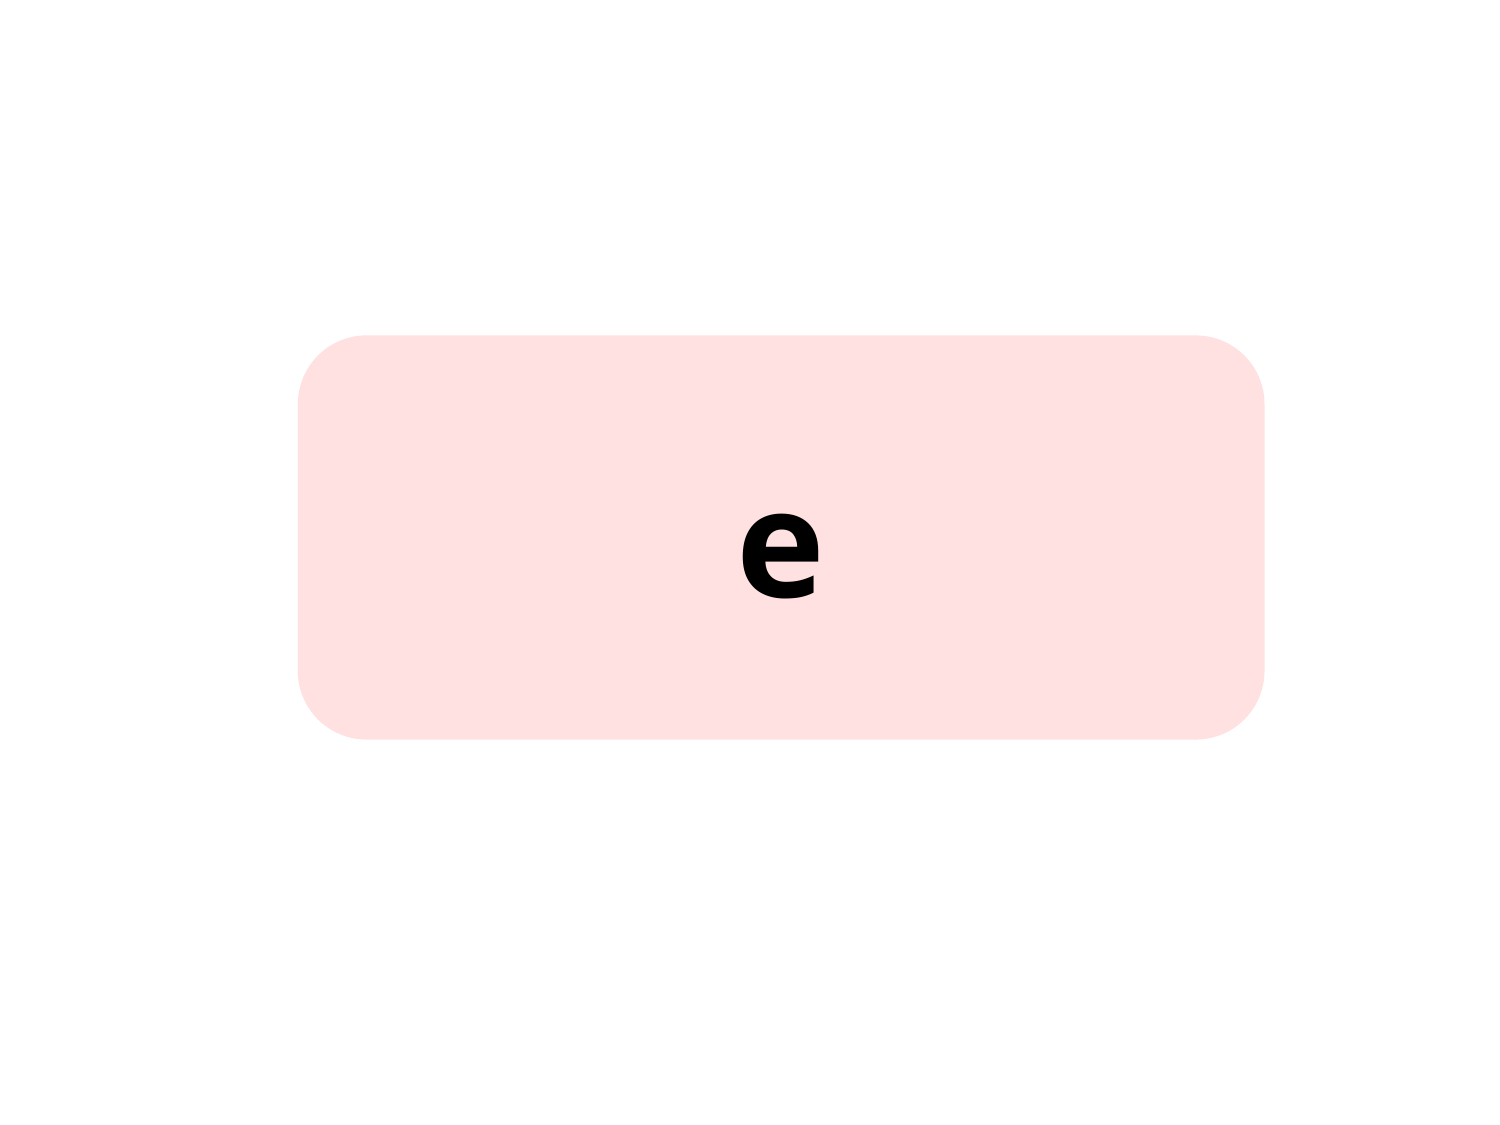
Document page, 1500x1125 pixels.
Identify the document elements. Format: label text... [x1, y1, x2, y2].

text_box e [297, 335, 1265, 740]
